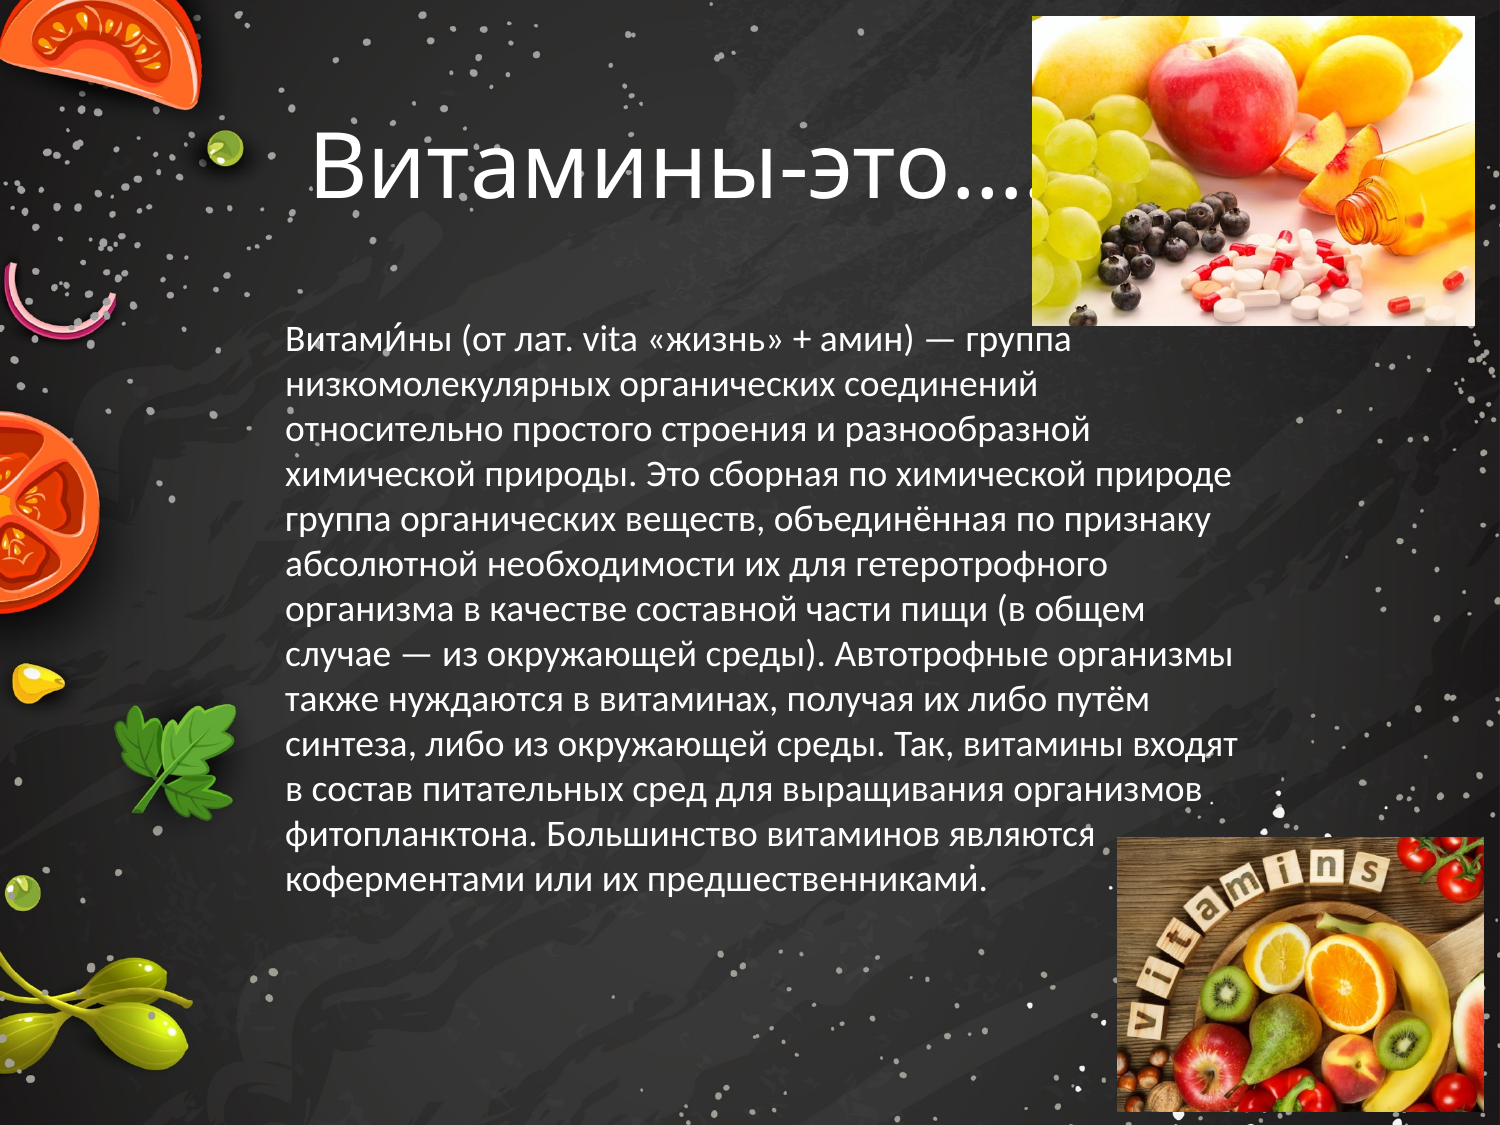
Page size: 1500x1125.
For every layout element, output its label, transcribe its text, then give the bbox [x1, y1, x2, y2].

title Витамины-это….. [103, 59, 1032, 278]
text_box Витами́ны (от лат. vita «жизнь» + амин) — группа низкомолекулярных органических соединений относительно простого строения и разнообразной химической природы. Это сборная по химической природе группа органических веществ, объединённая по признаку абсолютной необходимости их для гетеротрофного организма в качестве составной части пищи (в общем случае — из окружающей среды). Автотрофные организмы также нуждаются в витаминах, получая их либо путём синтеза, либо из окружающей среды. Так, витамины входят в состав питательных сред для выращивания организмов фитопланктона. Большинство витаминов являются коферментами или их предшественниками. [270, 306, 1270, 951]
picture [0, 0, 1500, 1125]
